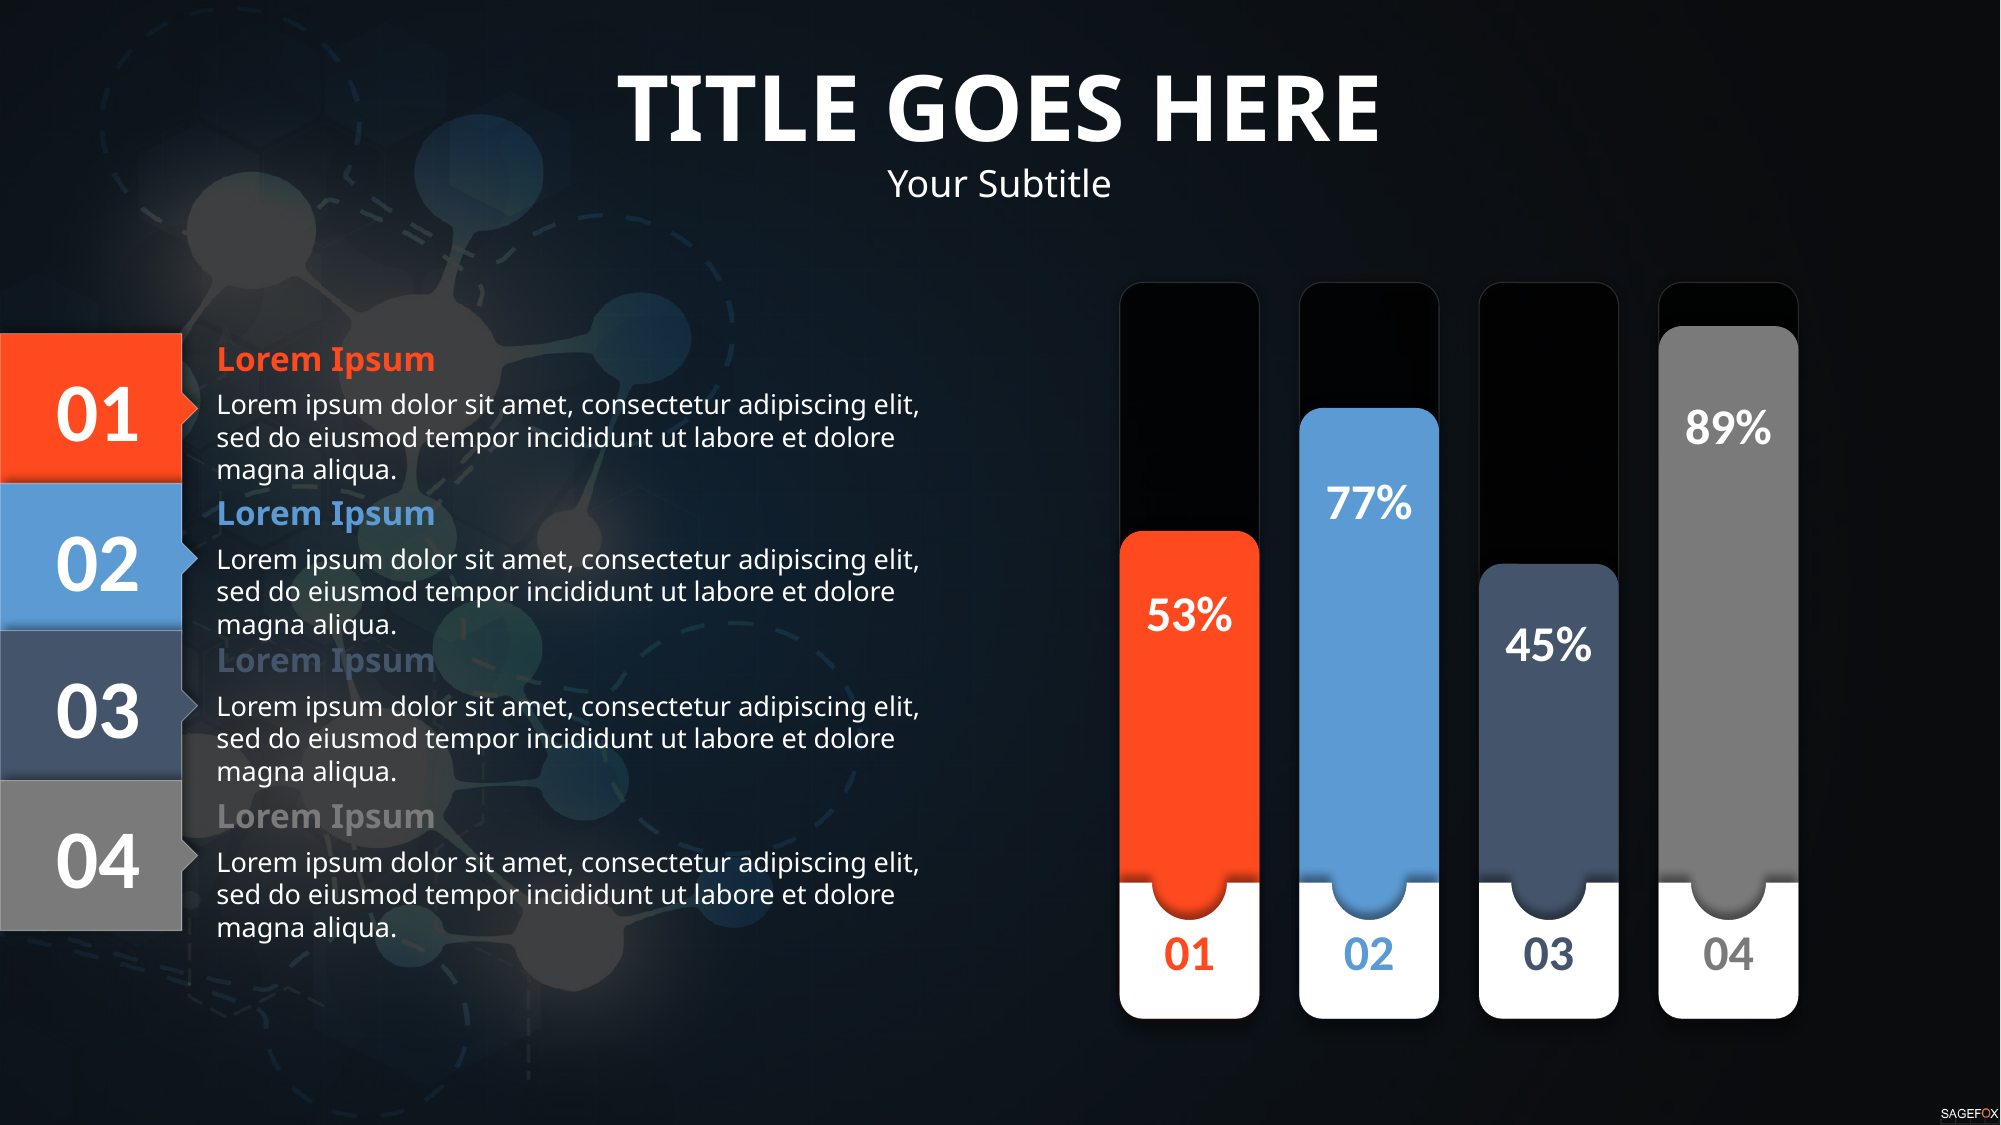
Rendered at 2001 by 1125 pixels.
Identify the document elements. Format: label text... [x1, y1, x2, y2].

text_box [1119, 530, 1260, 1019]
text_box [1657, 281, 1800, 330]
text_box 01 [0, 332, 200, 475]
text_box Lorem Ipsum Lorem ipsum dolor sit amet, consectetur adipiscing elit, sed do eiusmod tempor incididunt ut labore et dolore magna aliqua. [216, 639, 968, 787]
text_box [1479, 563, 1619, 1019]
text_box Lorem Ipsum Lorem ipsum dolor sit amet, consectetur adipiscing elit, sed do eiusmod tempor incididunt ut labore et dolore magna aliqua. [216, 795, 968, 943]
text_box 04 [0, 779, 200, 932]
text_box Lorem Ipsum Lorem ipsum dolor sit amet, consectetur adipiscing elit, sed do eiusmod tempor incididunt ut labore et dolore magna aliqua. [216, 492, 968, 639]
text_box TITLE GOES HERE Your Subtitle [548, 42, 1452, 212]
text_box Lorem Ipsum Lorem ipsum dolor sit amet, consectetur adipiscing elit, sed do eiusmod tempor incididunt ut labore et dolore magna aliqua. [216, 337, 968, 486]
text_box [1118, 281, 1261, 535]
text_box [1298, 281, 1441, 412]
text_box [1299, 407, 1439, 1019]
text_box 03 [0, 629, 200, 772]
picture [1940, 0, 2001, 1125]
text_box 02 [0, 482, 200, 622]
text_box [1658, 326, 1799, 1019]
text_box [1478, 281, 1620, 566]
